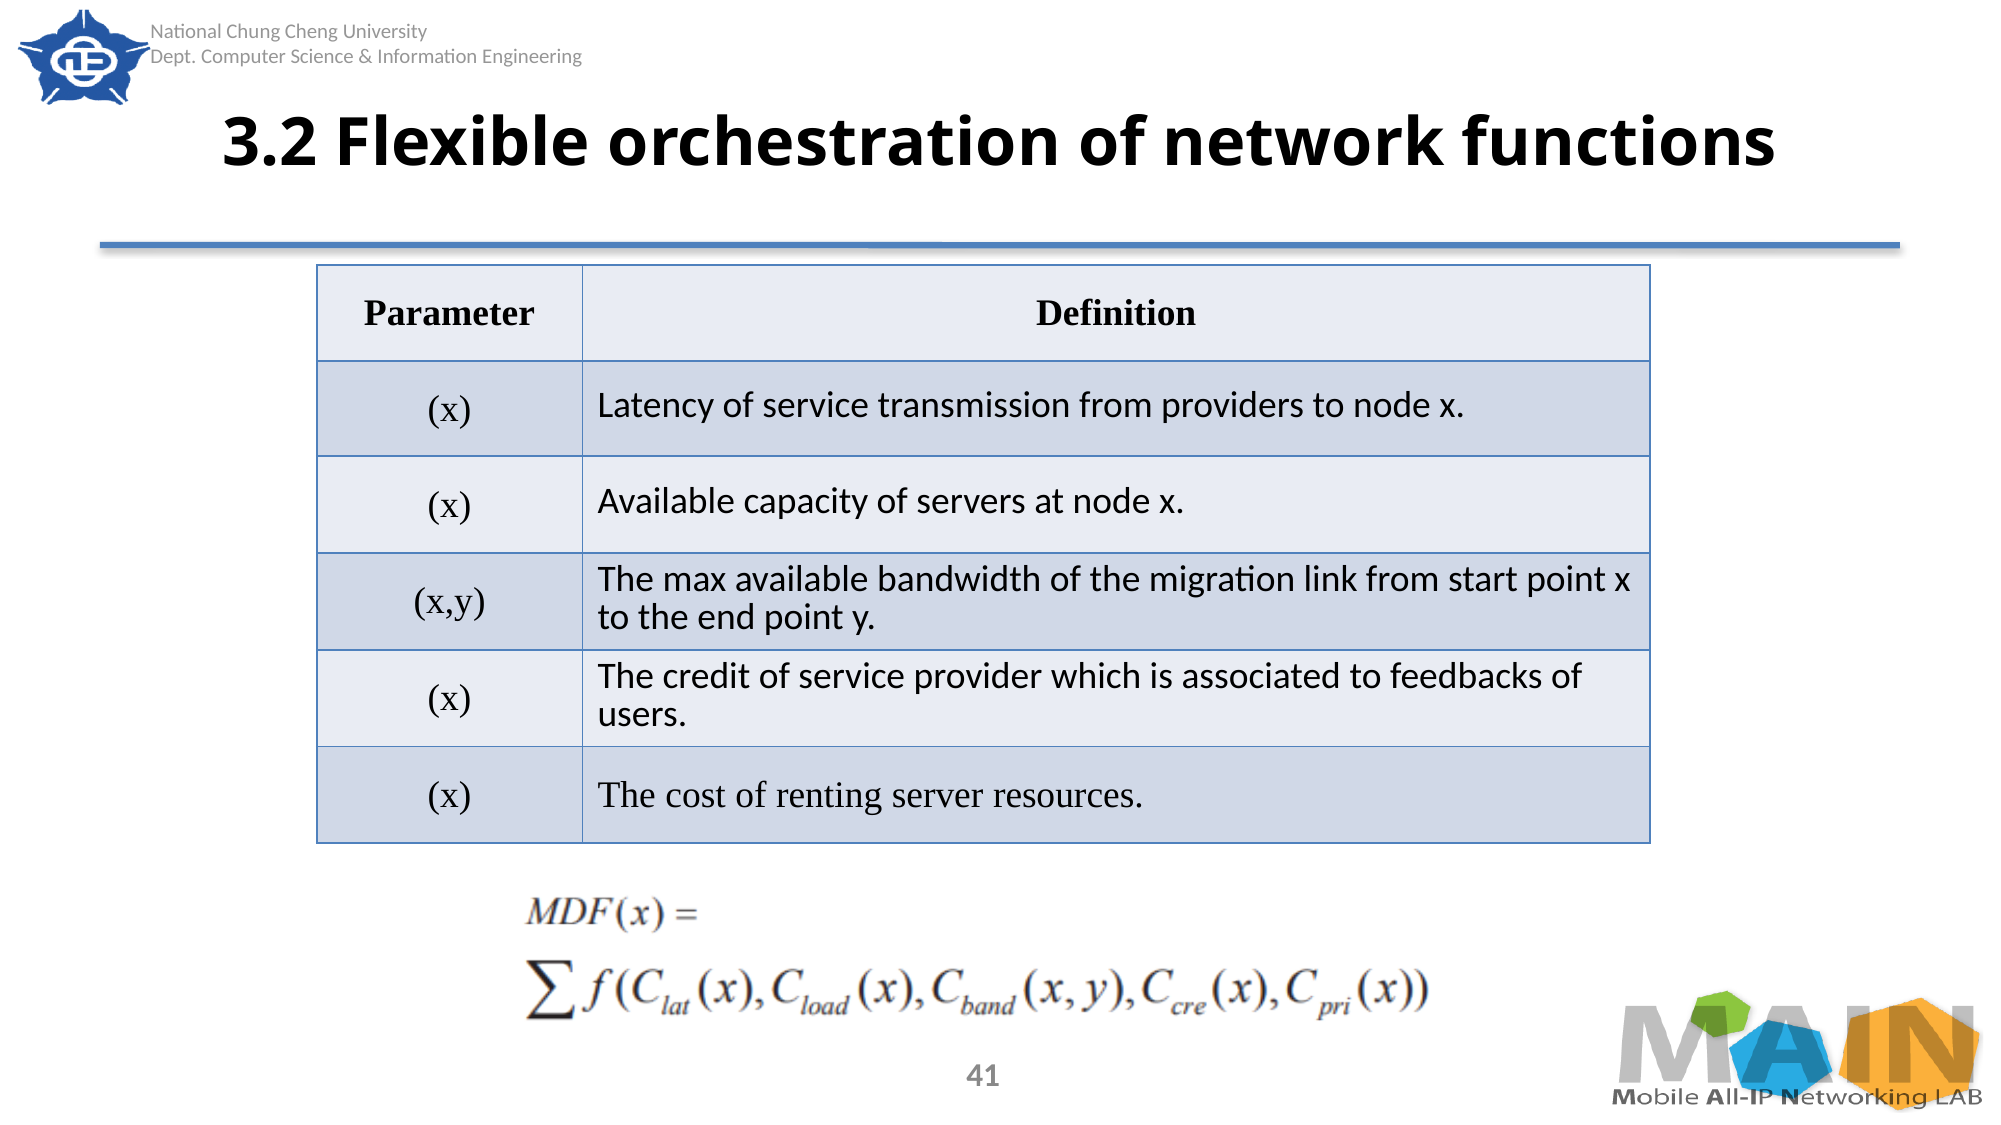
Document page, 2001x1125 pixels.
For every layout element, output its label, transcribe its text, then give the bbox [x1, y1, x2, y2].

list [520, 892, 1446, 1040]
picture [0, 0, 168, 113]
title 3.2 Flexible orchestration of network functions [99, 44, 1901, 233]
slide_number 41 [750, 1048, 1217, 1103]
picture [1400, 987, 1984, 1113]
